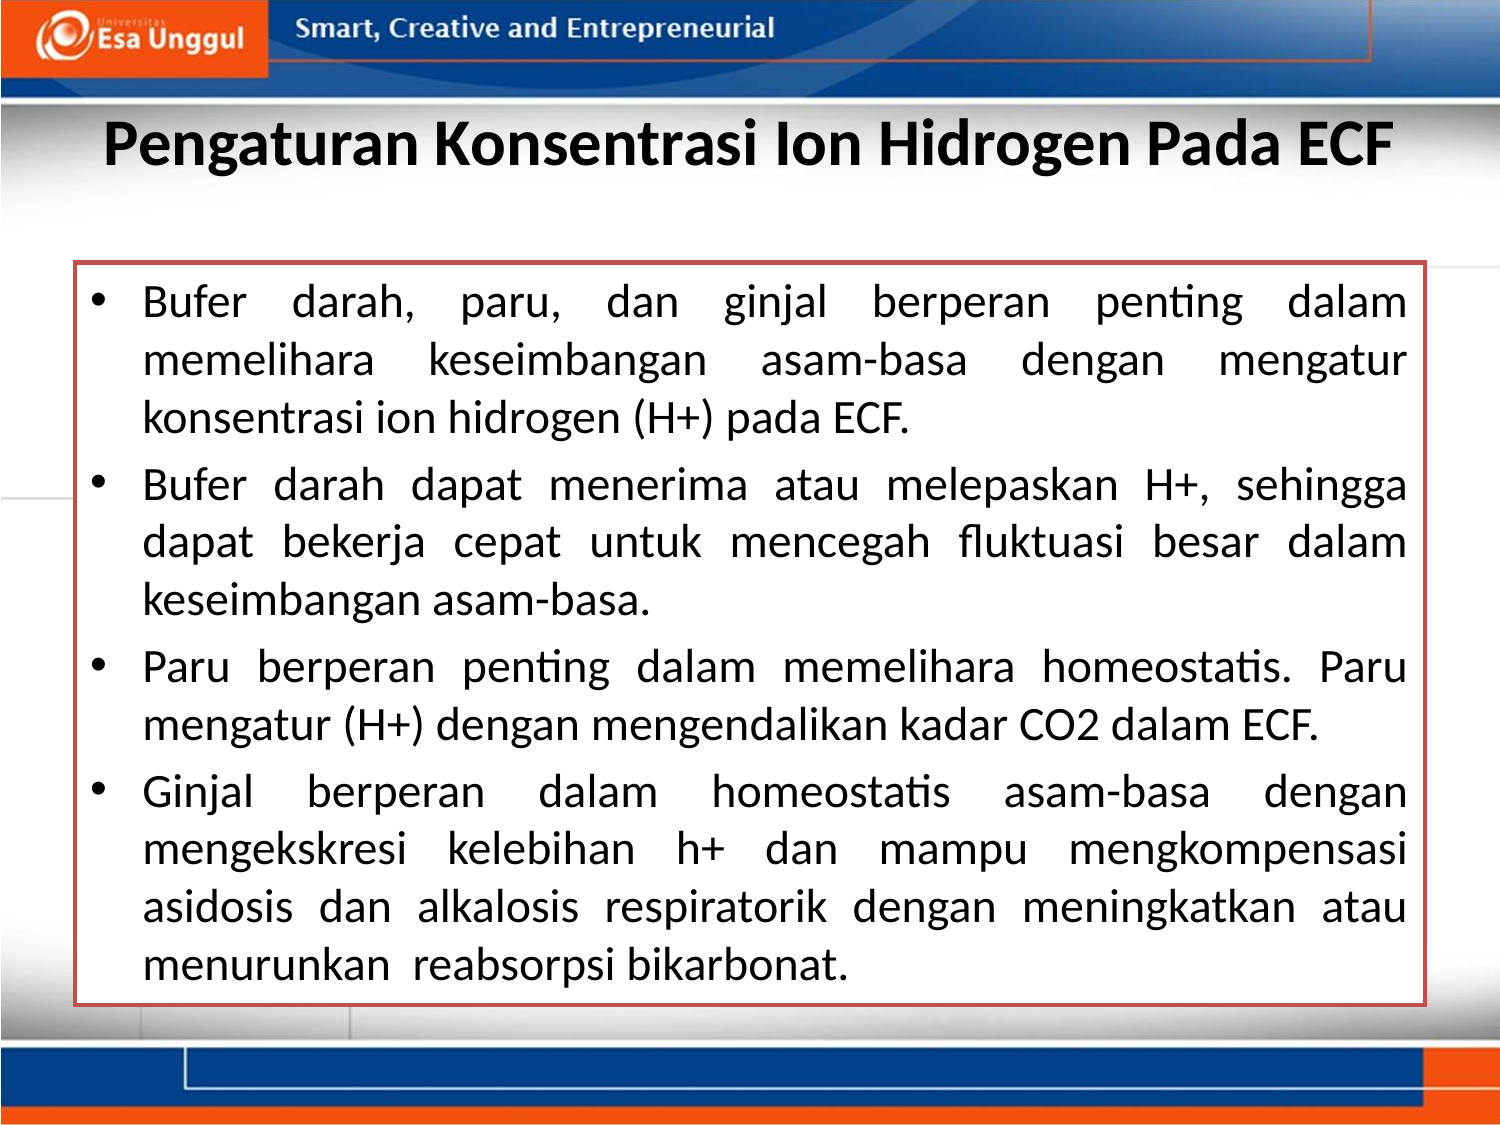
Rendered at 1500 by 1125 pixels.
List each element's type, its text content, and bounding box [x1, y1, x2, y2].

picture [0, 0, 1500, 1125]
list Bufer darah, paru, dan ginjal berperan penting dalam memelihara keseimbangan asam-basa dengan mengatur konsentrasi ion hidrogen (H+) pada ECF. Bufer darah dapat menerima atau melepaskan H+, sehingga dapat bekerja cepat untuk mencegah fluktuasi besar dalam keseimbangan asam-basa. Paru berperan penting dalam memelihara homeostatis. Paru mengatur (H+) dengan mengendalikan kadar CO2 dalam ECF. Ginjal berperan dalam homeostatis asam-basa dengan mengekskresi kelebihan h+ dan mampu mengkompensasi asidosis dan alkalosis respiratorik dengan meningkatkan atau menurunkan reabsorpsi bikarbonat. [73, 260, 1427, 1007]
title Pengaturan Konsentrasi Ion Hidrogen Pada ECF [74, 44, 1426, 233]
